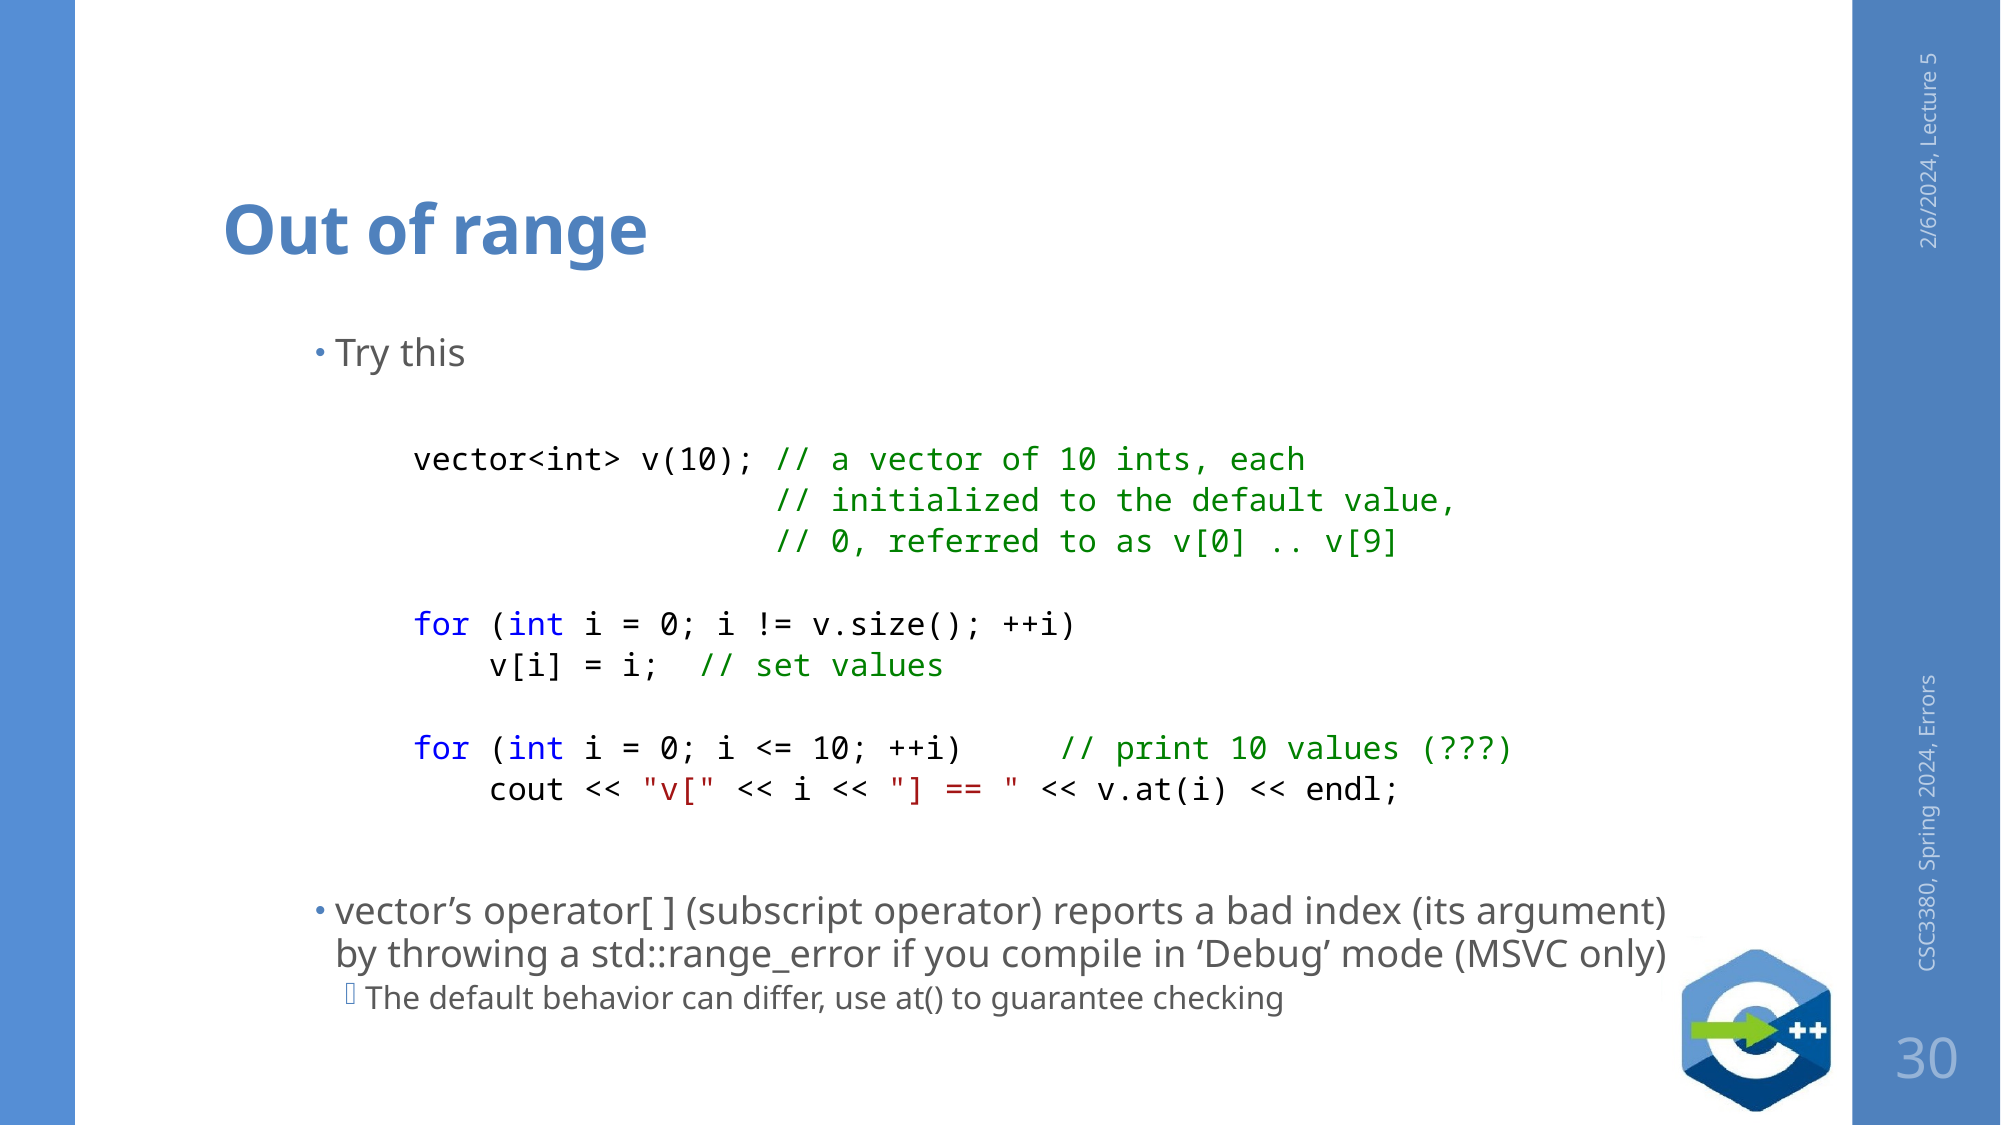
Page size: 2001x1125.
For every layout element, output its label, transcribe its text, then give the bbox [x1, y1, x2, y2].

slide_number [1897, 37, 1958, 351]
list Try this vector<int> v(10); // a vector of 10 ints, each // initialized to the default value, // 0, referred to as v[0] .. v[9] for (int i = 0; i != v.size(); ++i) v[i] = i; // set values for (int i = 0; i <= 10; ++i) // print 10 values (???) cout << "v[" << i << "] == " << v.at(i) << endl; vector’s operator[ ] (subscript operator) reports a bad index (its argument) by throwing a std::range_error if you compile in ‘Debug’ mode (MSVC only) The default behavior can differ, use at() to guarantee checking [300, 324, 1700, 1034]
slide_number 30 [1852, 1012, 2000, 1110]
picture [1661, 936, 1851, 1125]
title Out of range [206, 48, 1797, 278]
footer CSC3380, Spring 2024, Errors [1897, 400, 1958, 988]
